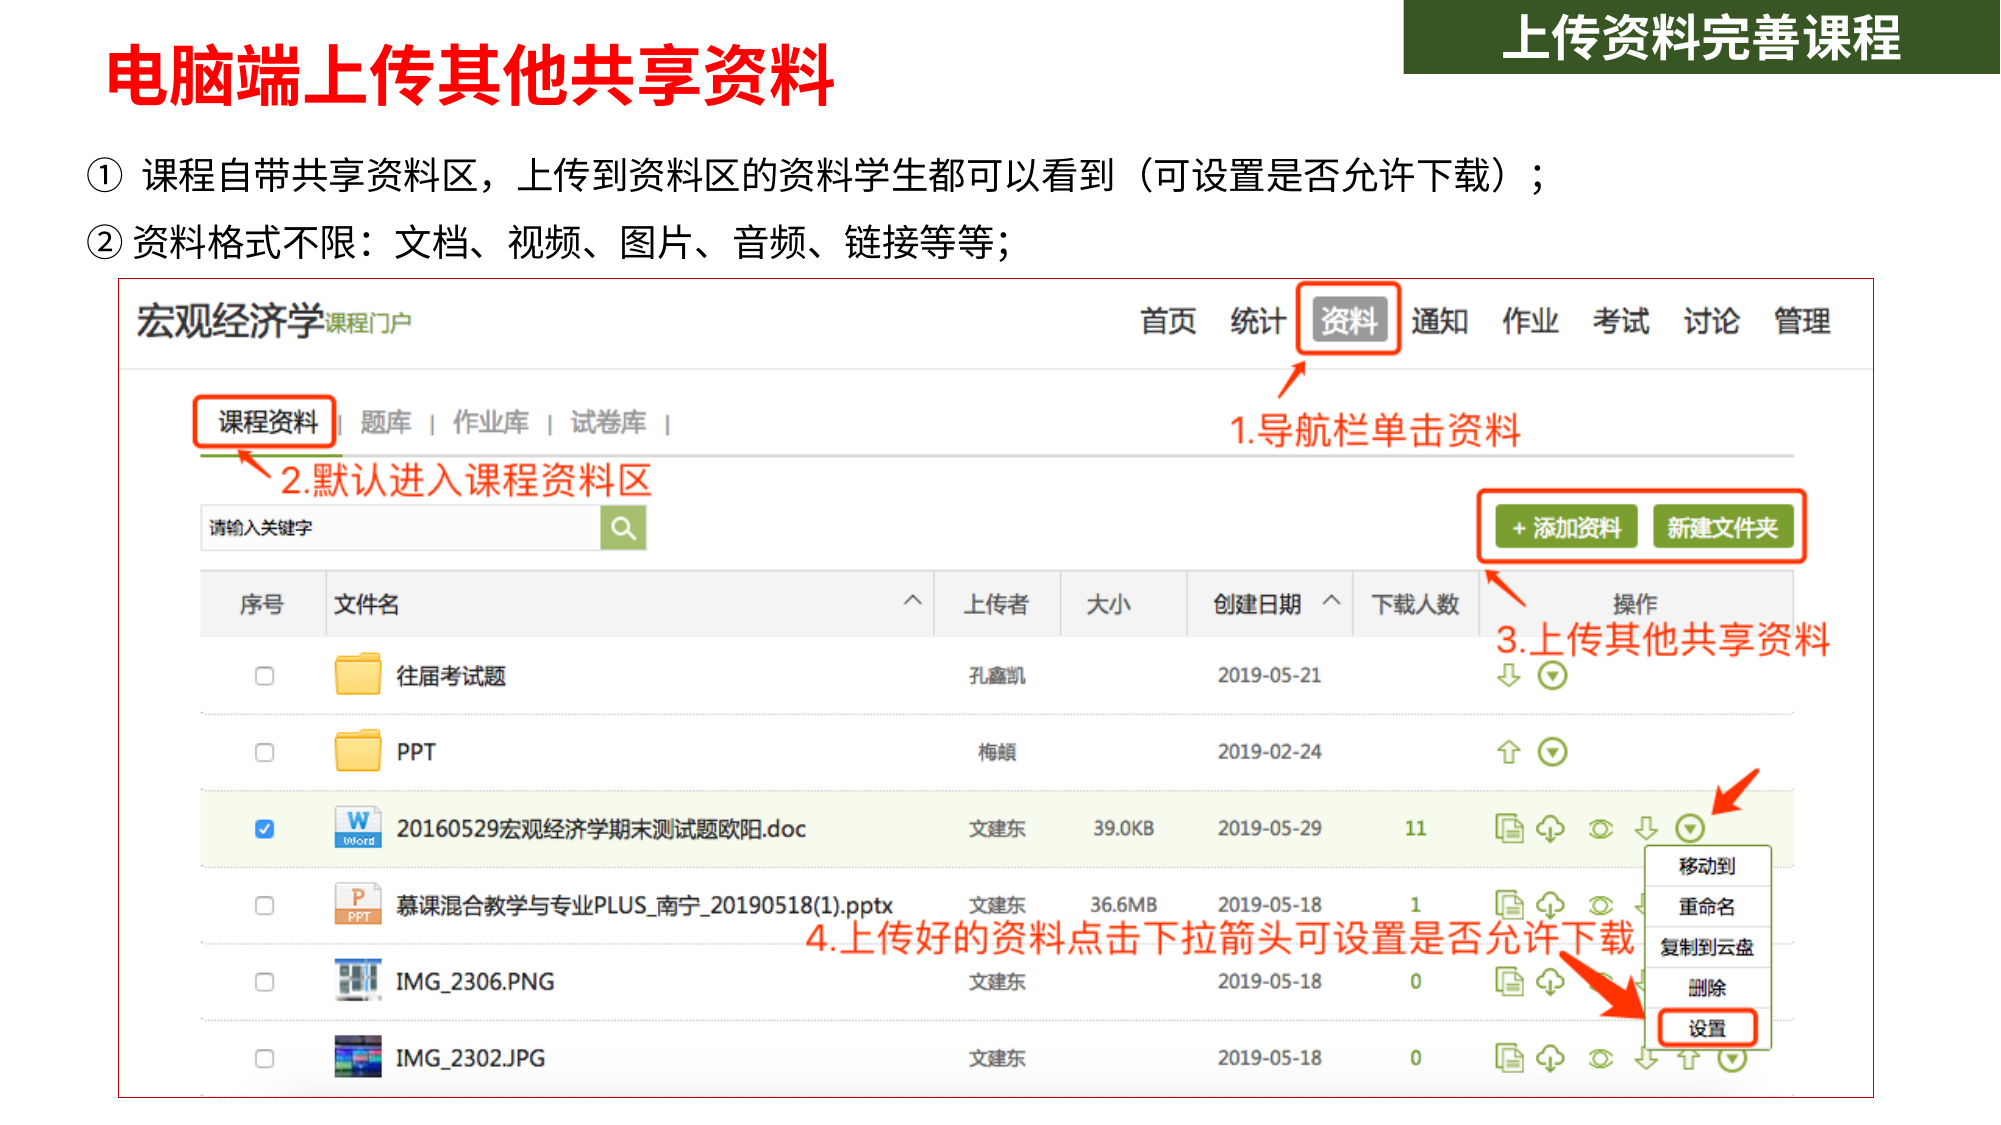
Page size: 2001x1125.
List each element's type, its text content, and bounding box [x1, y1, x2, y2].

text_box 电脑端上传其他共享资料 [87, 26, 852, 122]
title ① 课程自带共享资料区，上传到资料区的资料学生都可以看到（可设置是否允许下载）； ② 资料格式不限：文档、视频、图片、音频、链接等等； [70, 115, 1588, 279]
picture [118, 278, 1874, 1098]
text_box 上传资料完善课程 [1403, 0, 2000, 74]
